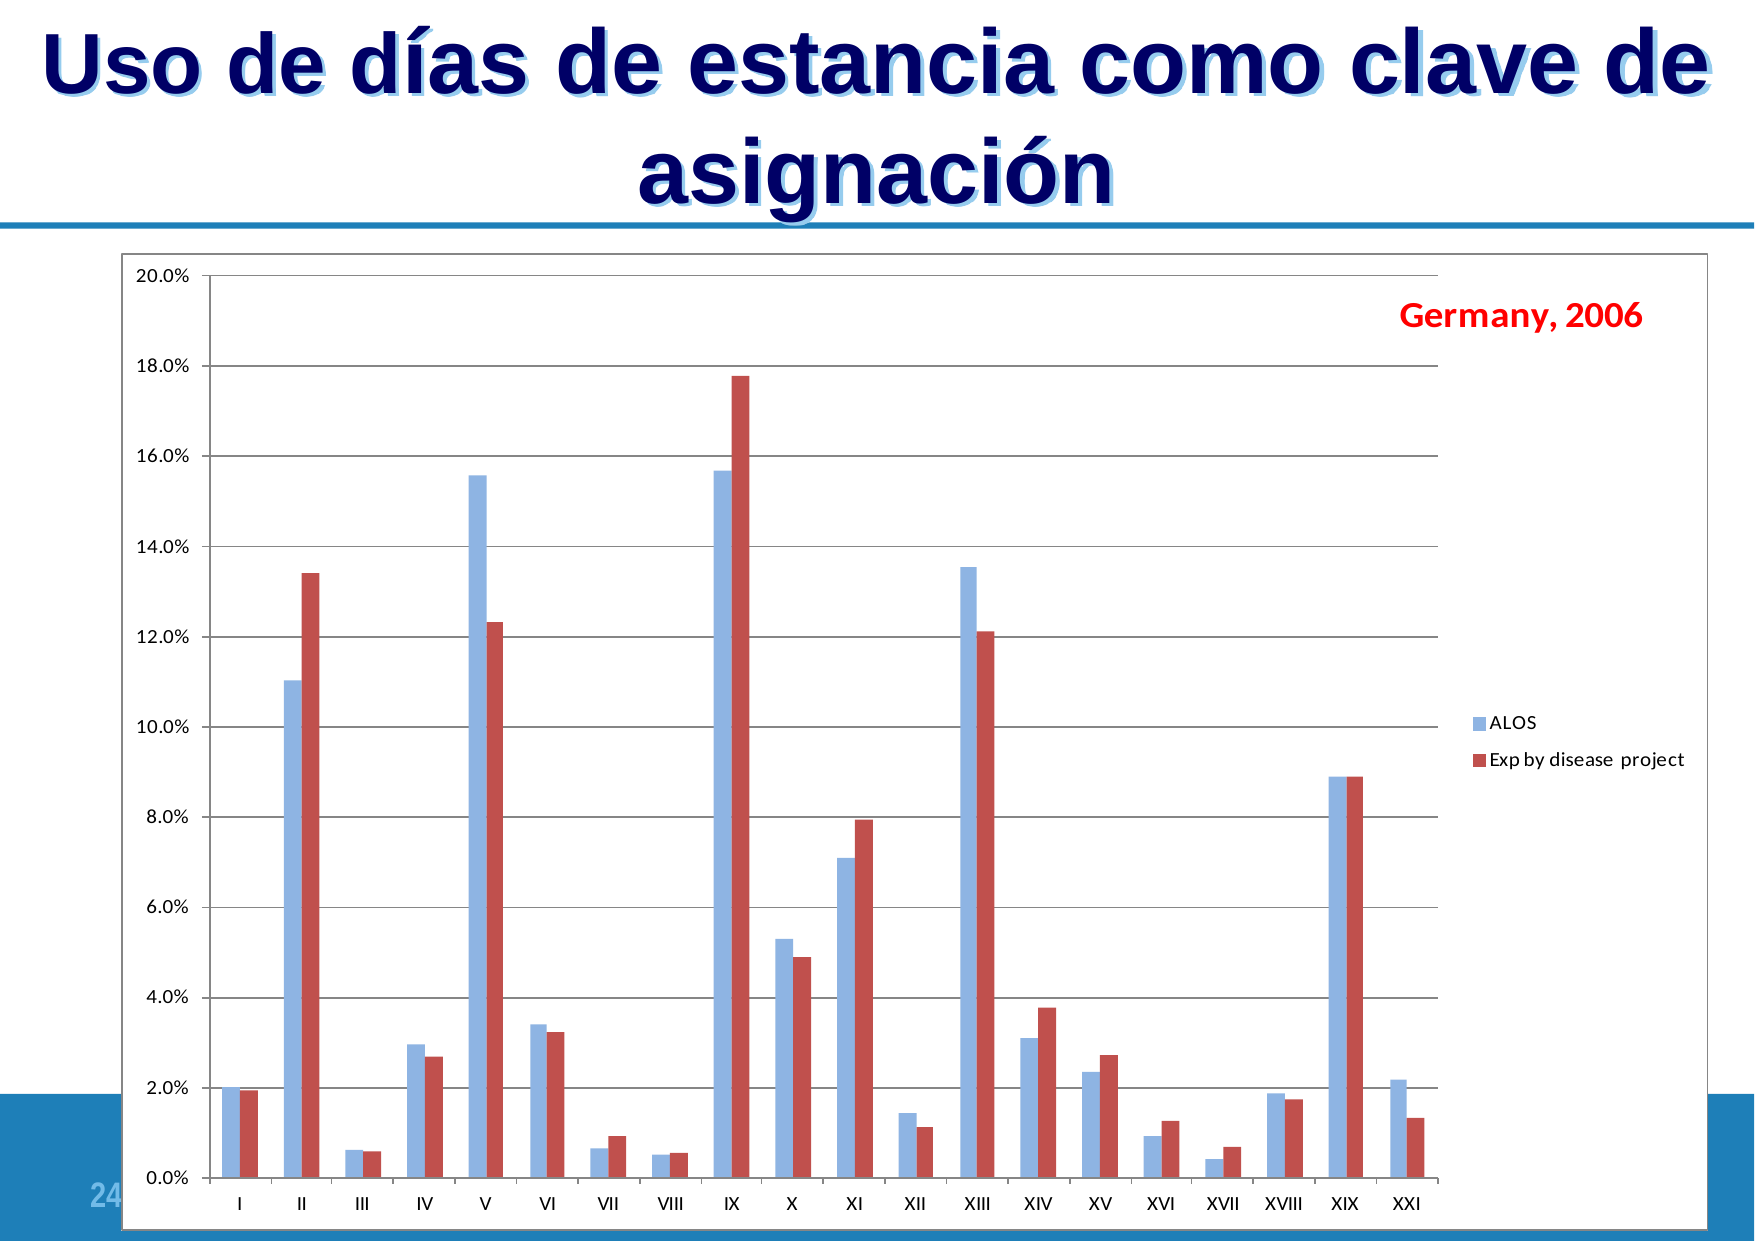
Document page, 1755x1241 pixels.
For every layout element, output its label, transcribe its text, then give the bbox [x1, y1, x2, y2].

title Uso de días de estancia como clave de asignación [0, 0, 1755, 224]
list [119, 251, 1709, 1232]
